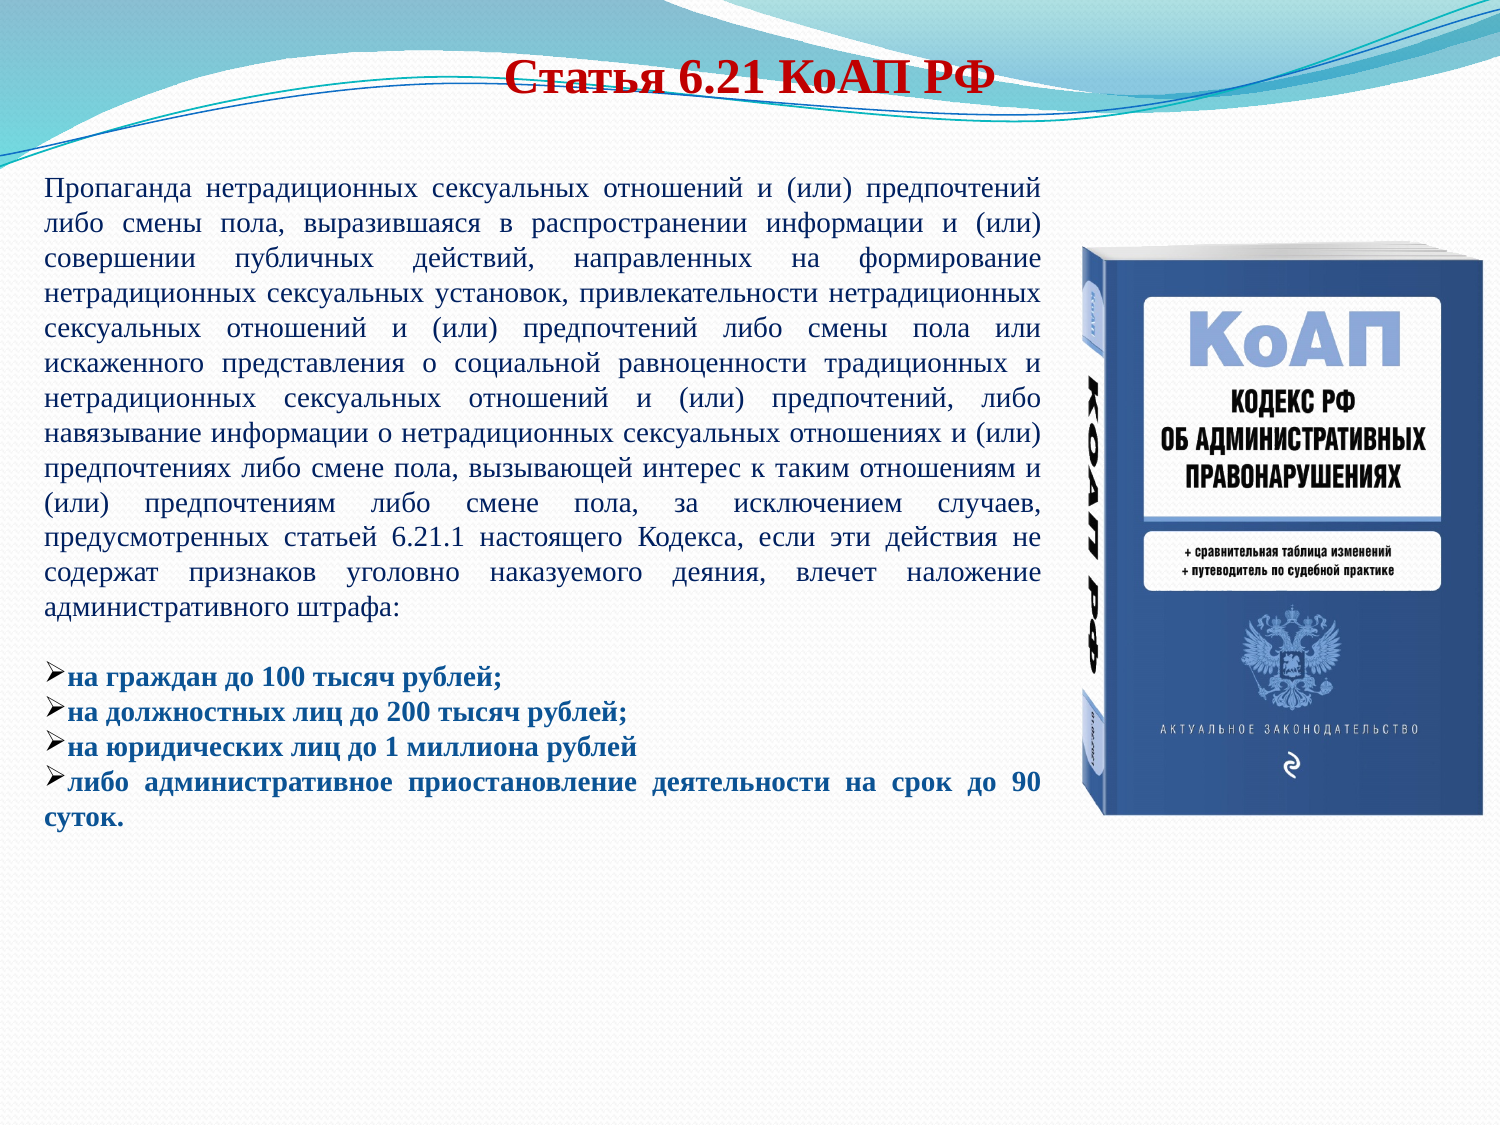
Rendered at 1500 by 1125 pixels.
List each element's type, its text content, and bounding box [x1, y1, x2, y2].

text_box Пропаганда нетрадиционных сексуальных отношений и (или) предпочтений либо смены пола, выразившаяся в распространении информации и (или) совершении публичных действий, направленных на формирование нетрадиционных сексуальных установок, привлекательности нетрадиционных сексуальных отношений и (или) предпочтений либо смены пола или искаженного представления о социальной равноценности традиционных и нетрадиционных сексуальных отношений и (или) предпочтений, либо навязывание информации о нетрадиционных сексуальных отношениях и (или) предпочтениях либо смене пола, вызывающей интерес к таким отношениям и (или) предпочтениям либо смене пола, за исключением случаев, предусмотренных статьей 6.21.1 настоящего Кодекса, если эти действия не содержат признаков уголовно наказуемого деяния, влечет наложение административного штрафа: на граждан до 100 тысяч рублей; на должностных лиц до 200 тысяч рублей; на юридических лиц до 1 миллиона рублей либо административное приостановление деятельности на срок до 90 суток. [29, 160, 1058, 875]
text_box Статья 6.21 КоАП РФ [336, 42, 1164, 112]
picture [1056, 231, 1493, 831]
